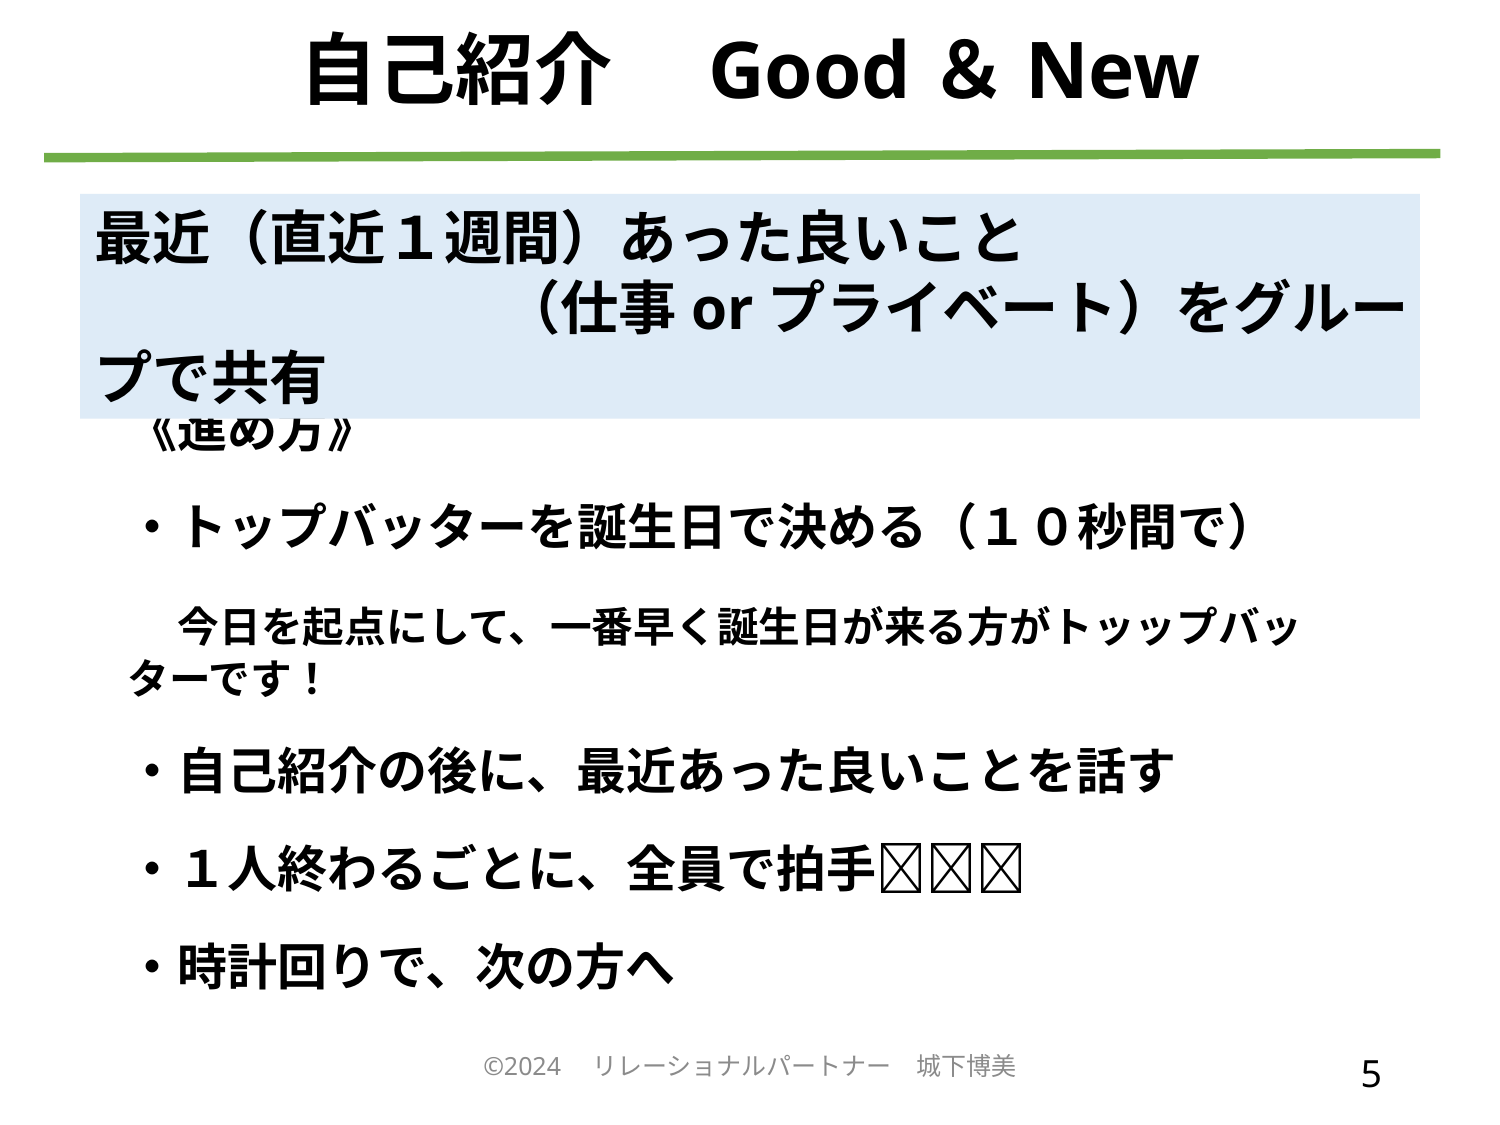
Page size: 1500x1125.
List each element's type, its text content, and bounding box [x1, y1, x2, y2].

text_box 最近（直近１週間）あった良いこと （仕事orプライベート）をグループで共有 [80, 193, 1420, 419]
title 自己紹介 Good＆New [187, 22, 1313, 123]
subtitle 《進め方》 ・トップバッターを誕生日で決める（１０秒間で） 今日を起点にして、一番早く誕生日が来る方がトッップバッターです！ ・自己紹介の後に、最近あった良いことを話す ・１人終わるごとに、全員で拍手👏👏👏 ・時計回りで、次の方へ [112, 419, 1388, 1058]
footer ©2024 リレーショナルパートナー 城下博美 [463, 1034, 1037, 1097]
slide_number 5 [1059, 1042, 1397, 1103]
